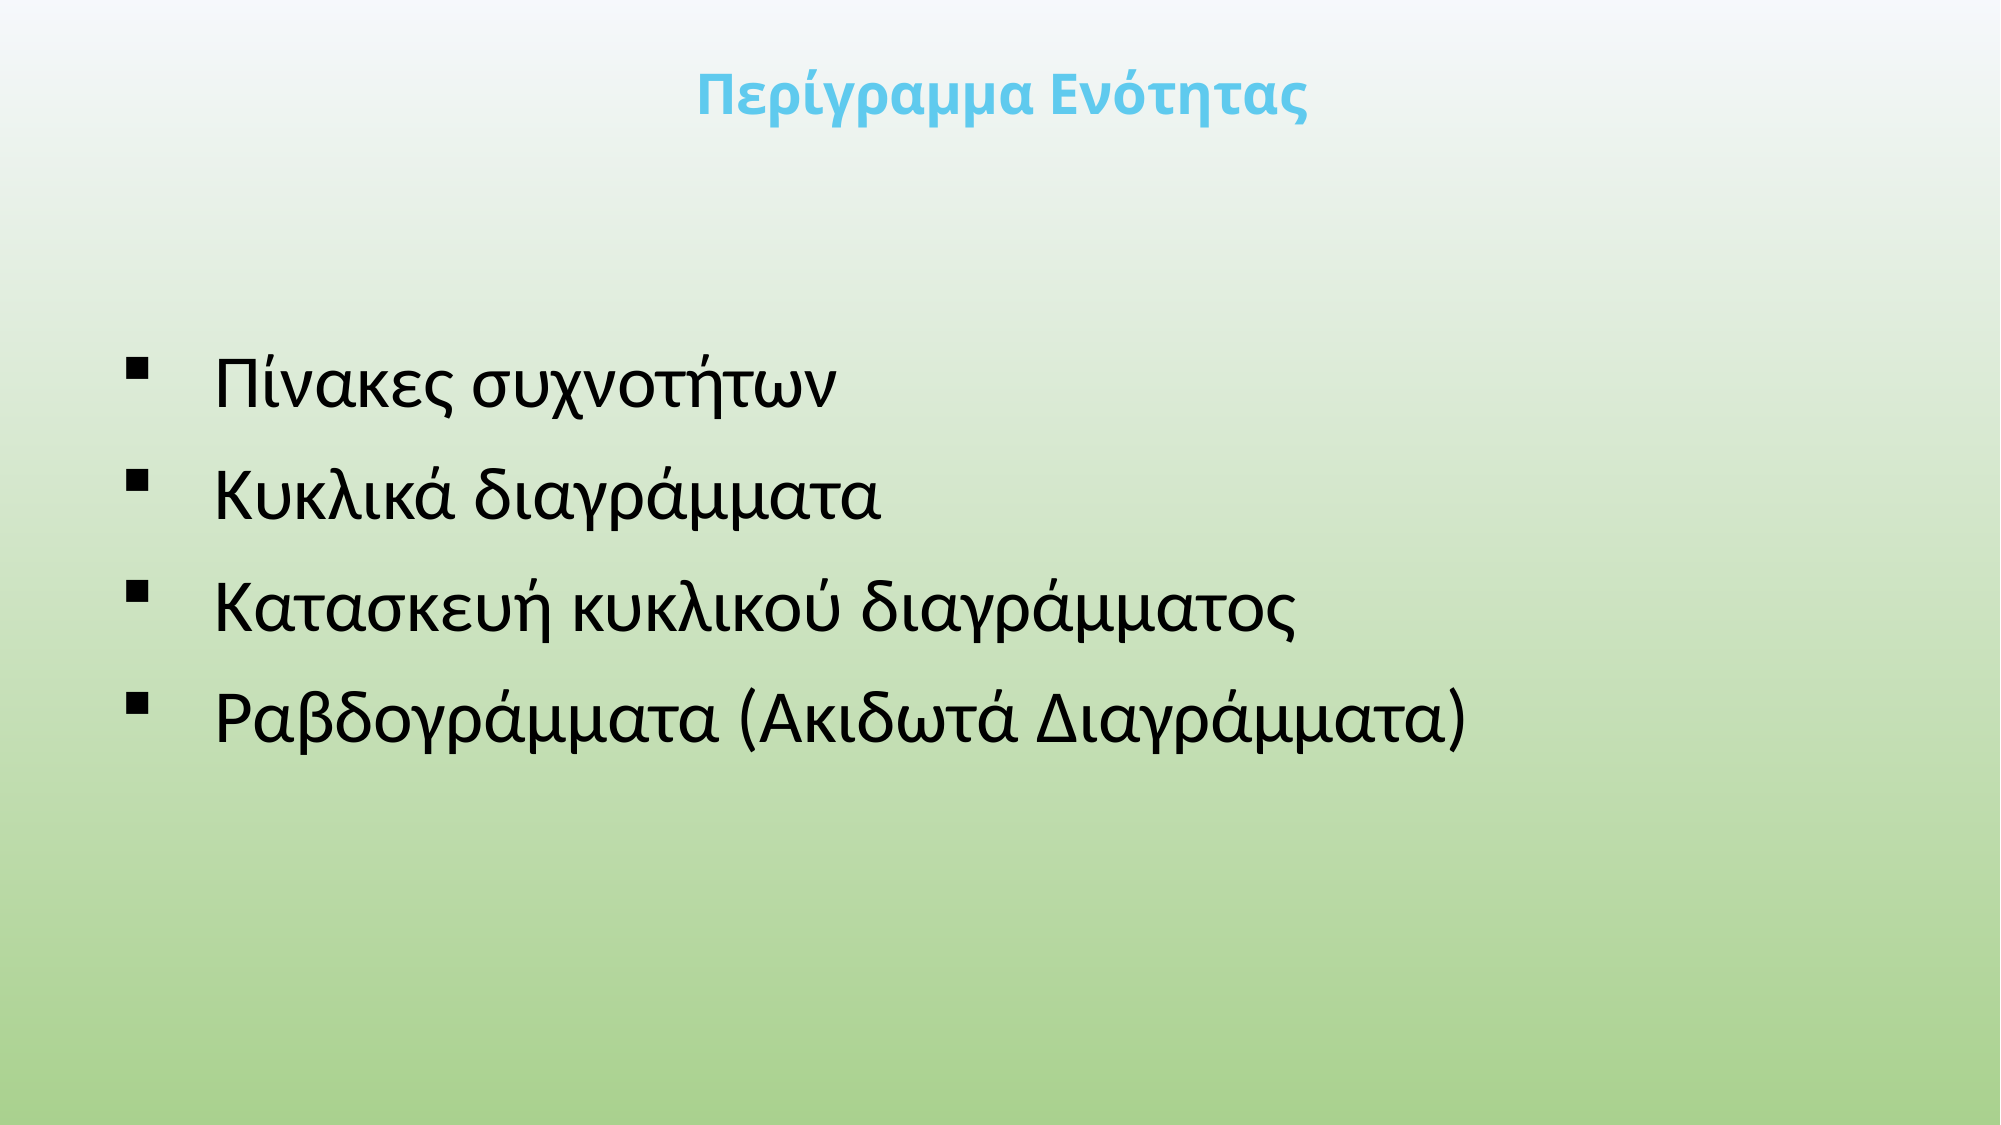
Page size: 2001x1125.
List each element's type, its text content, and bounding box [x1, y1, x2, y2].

text_box Πίνακες συχνοτήτων Κυκλικά διαγράμματα Κατασκευή κυκλικού διαγράμματος Ραβδογράμματα (Ακιδωτά Διαγράμματα) [118, 309, 1921, 758]
title Περίγραμμα Ενότητας [678, 0, 1322, 186]
